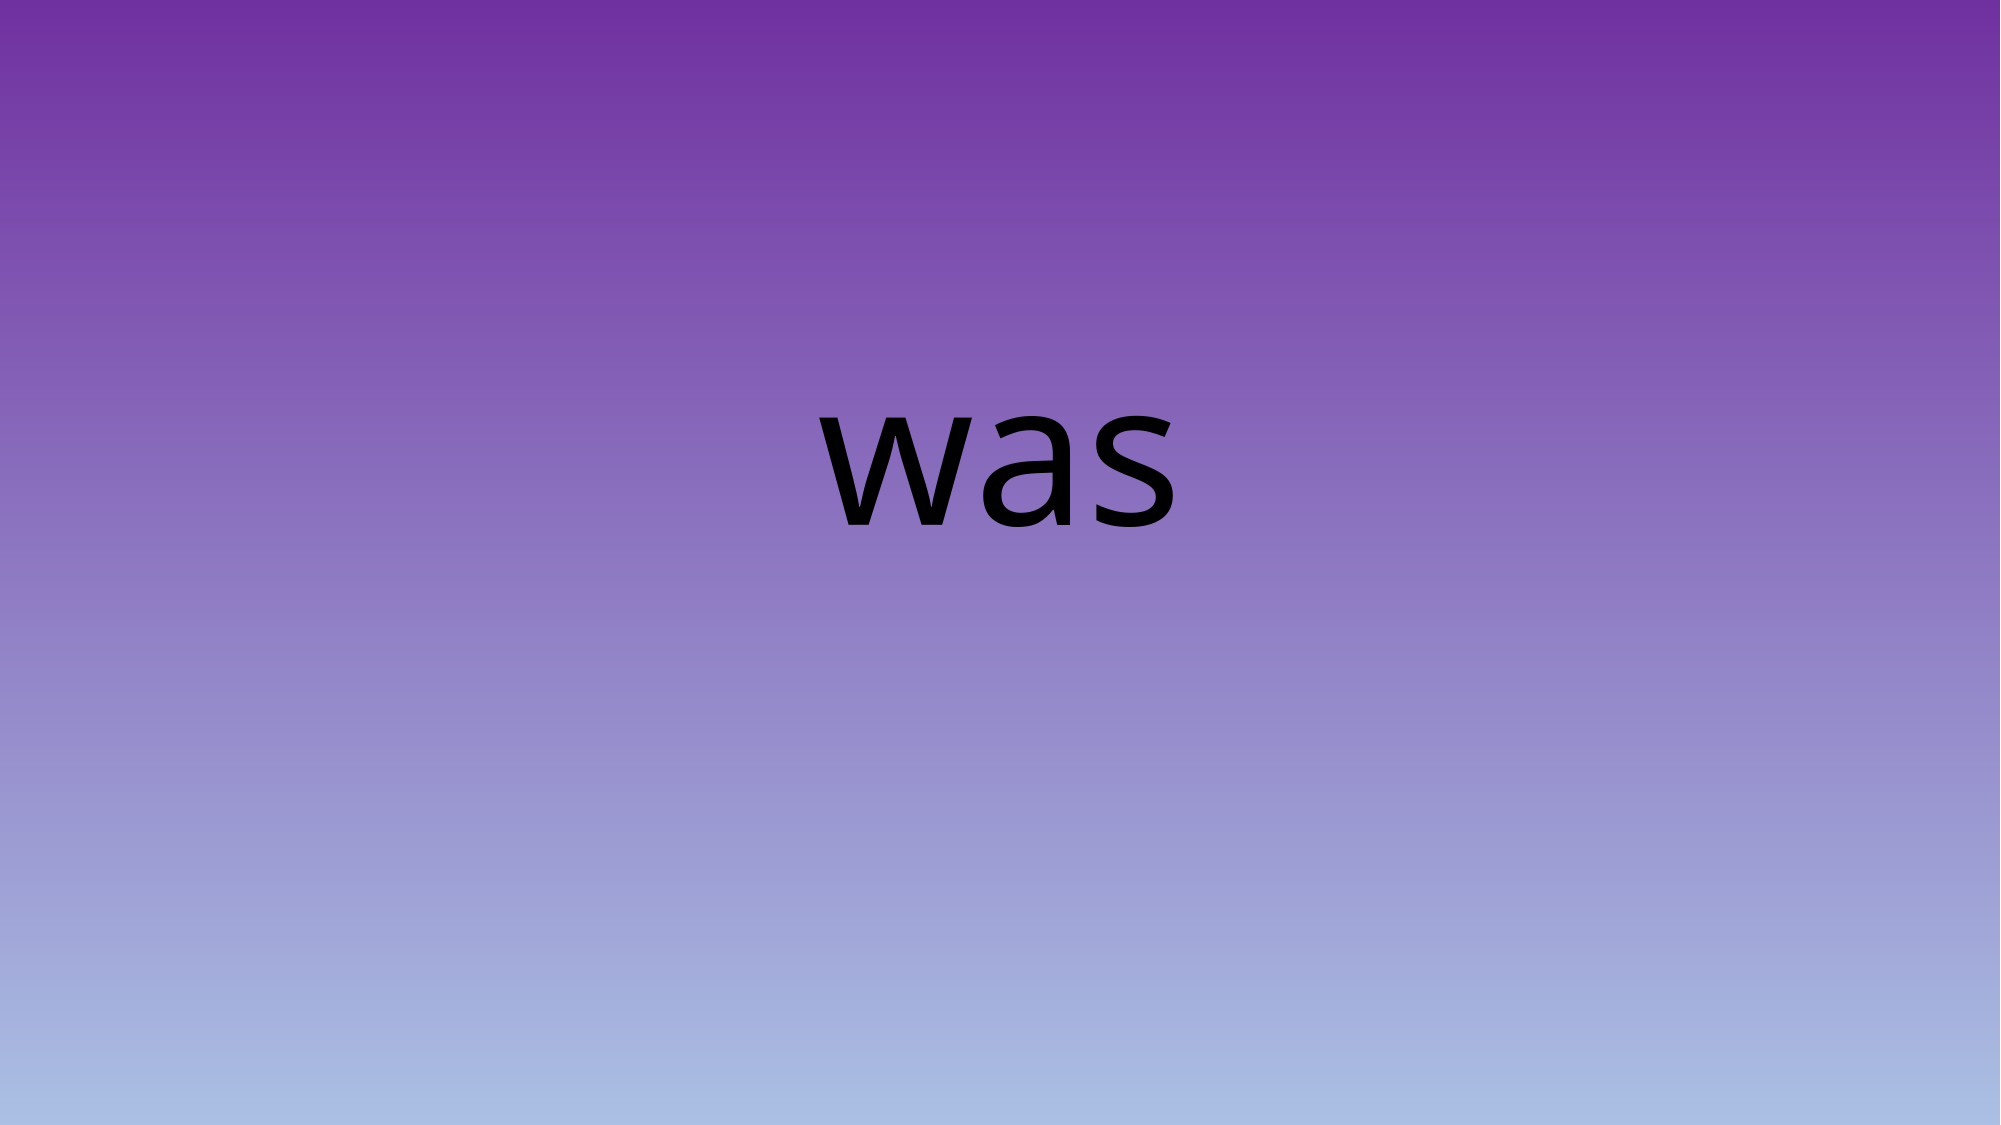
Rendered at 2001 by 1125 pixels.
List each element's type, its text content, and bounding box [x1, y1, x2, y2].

title was [249, 184, 1750, 576]
